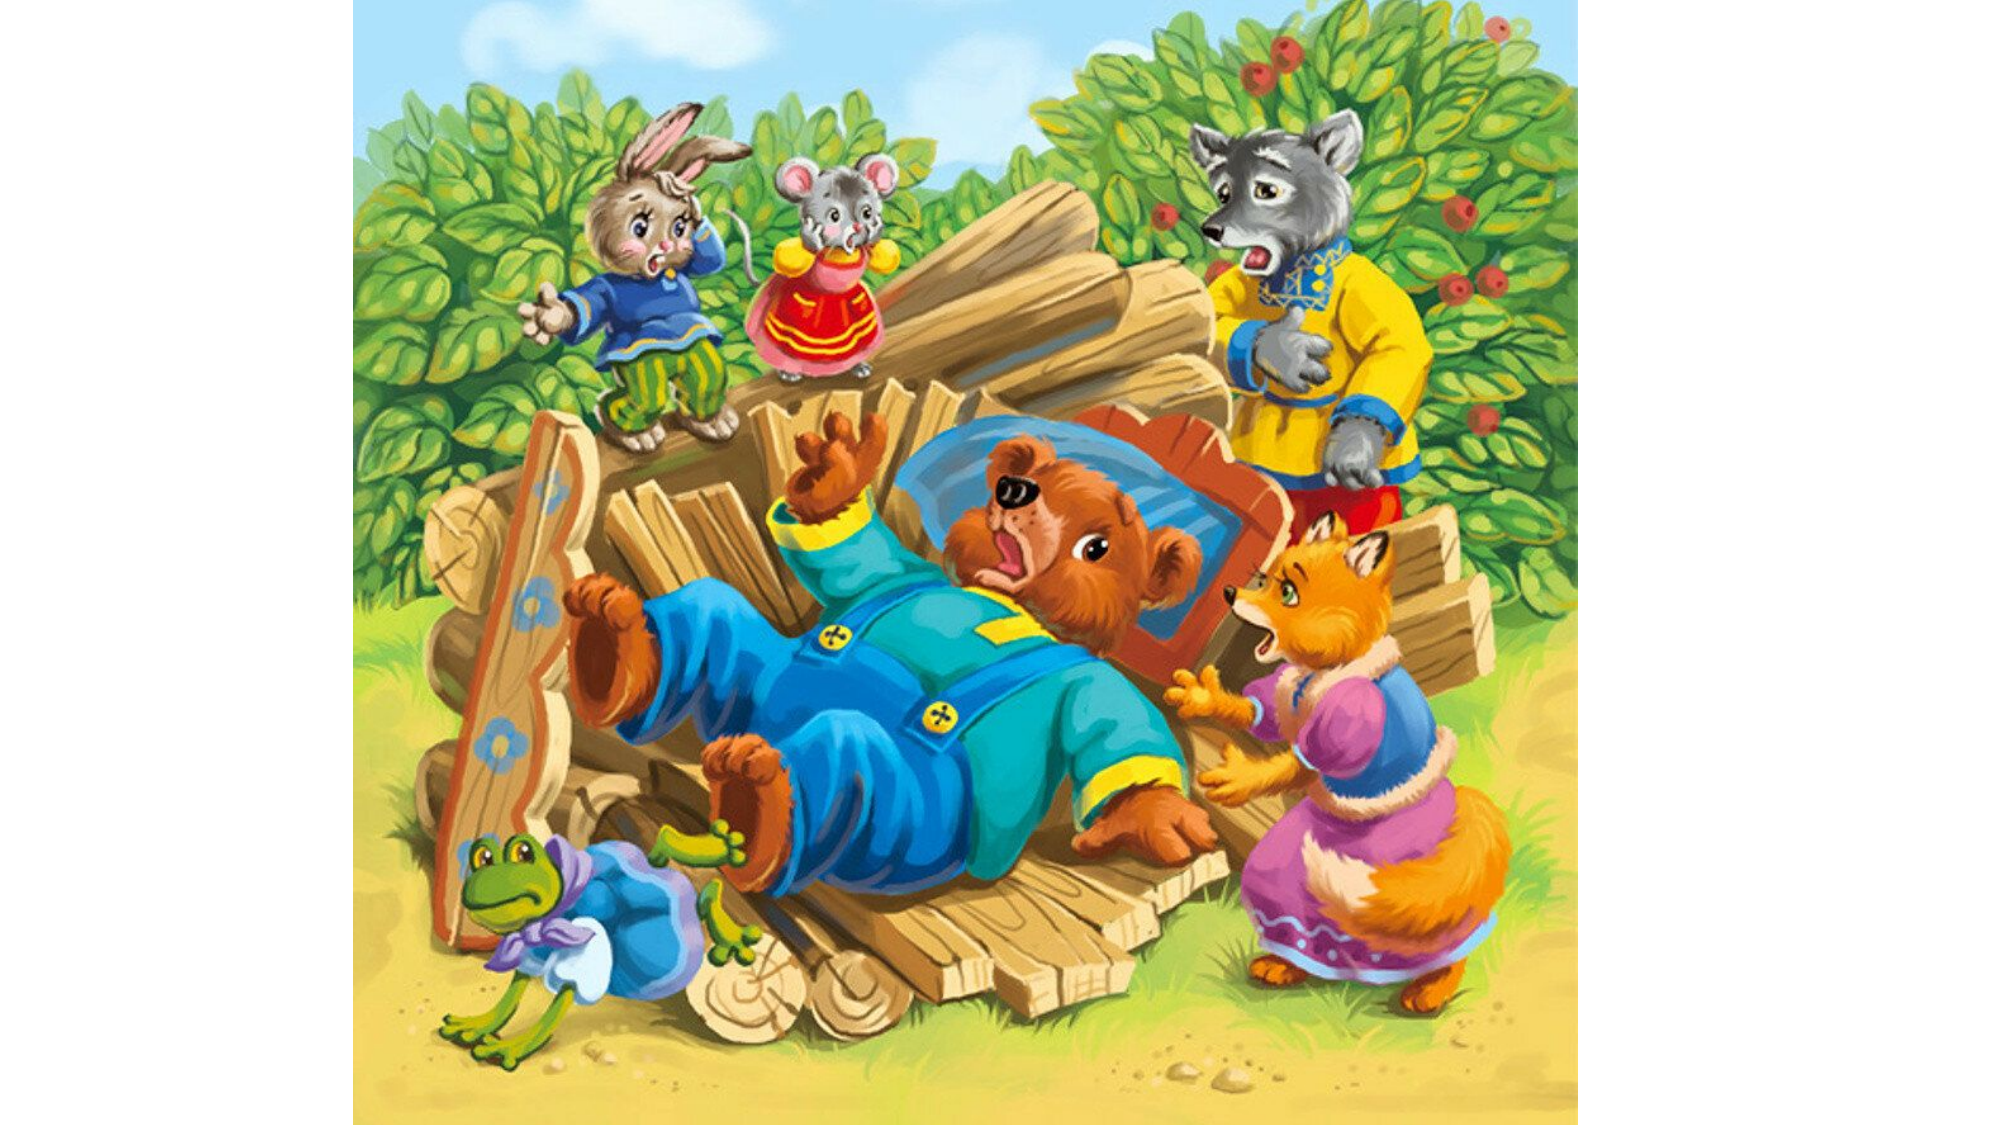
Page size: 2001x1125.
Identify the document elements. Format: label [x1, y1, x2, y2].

picture [353, 0, 1578, 1125]
